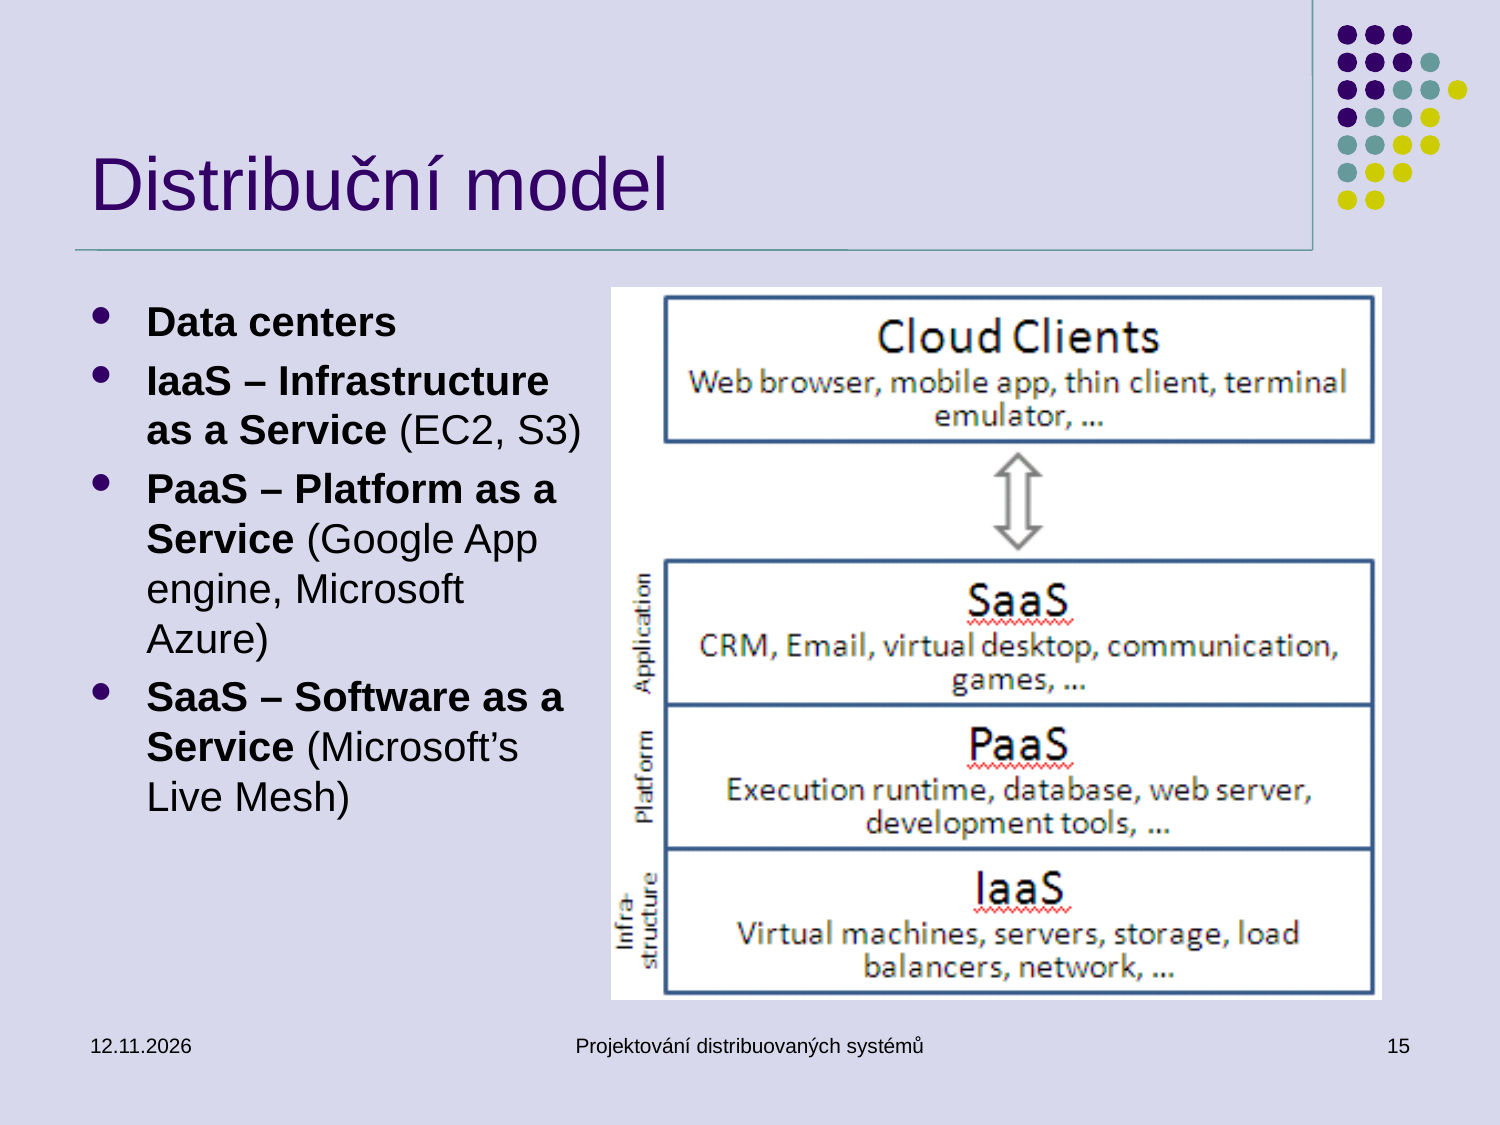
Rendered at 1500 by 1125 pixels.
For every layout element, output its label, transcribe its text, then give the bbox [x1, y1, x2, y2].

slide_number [75, 1025, 425, 1100]
footer Projektování distribuovaných systémů [512, 1025, 988, 1100]
list Data centers IaaS – Infrastructure as a Service (EC2, S3) PaaS – Platform as a Service (Google App engine, Microsoft Azure) SaaS – Software as a Service (Microsoft’s Live Mesh) [75, 287, 608, 775]
slide_number 15 [1074, 1025, 1425, 1100]
title Distribuční model [75, 20, 1313, 233]
picture [610, 287, 1382, 1001]
